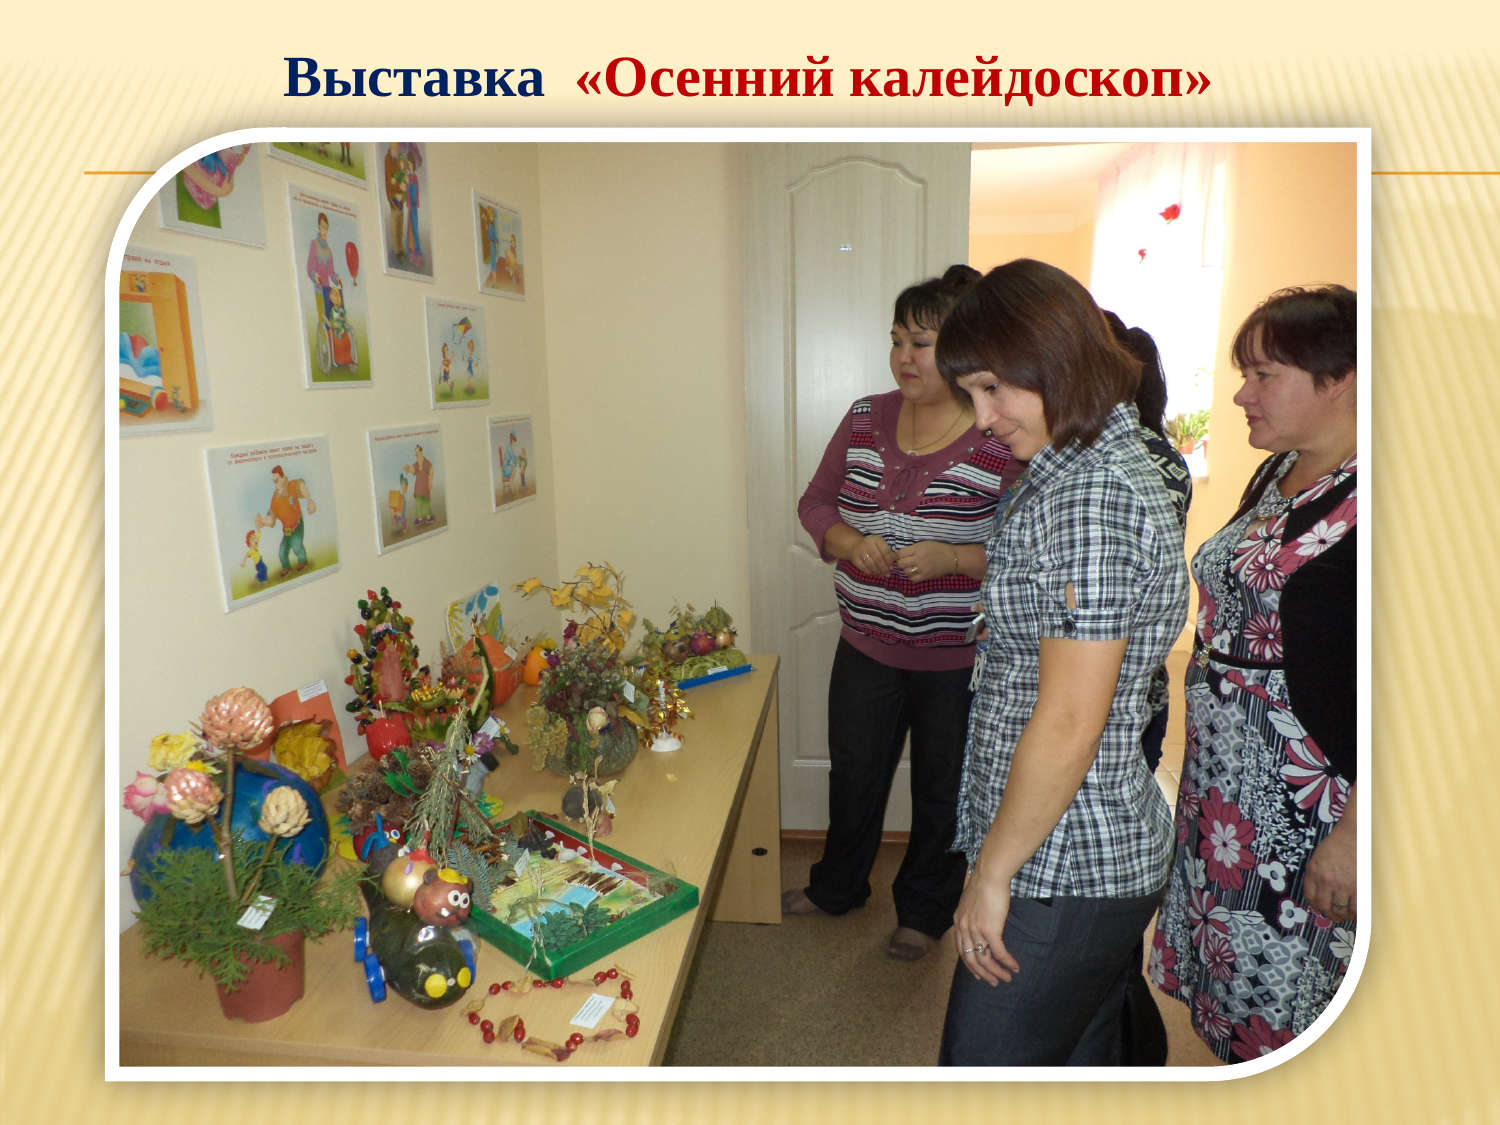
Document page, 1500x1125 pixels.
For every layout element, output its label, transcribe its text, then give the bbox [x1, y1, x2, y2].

text_box Выставка «Осенний калейдоскоп» [268, 30, 1229, 116]
picture [111, 134, 1365, 1075]
